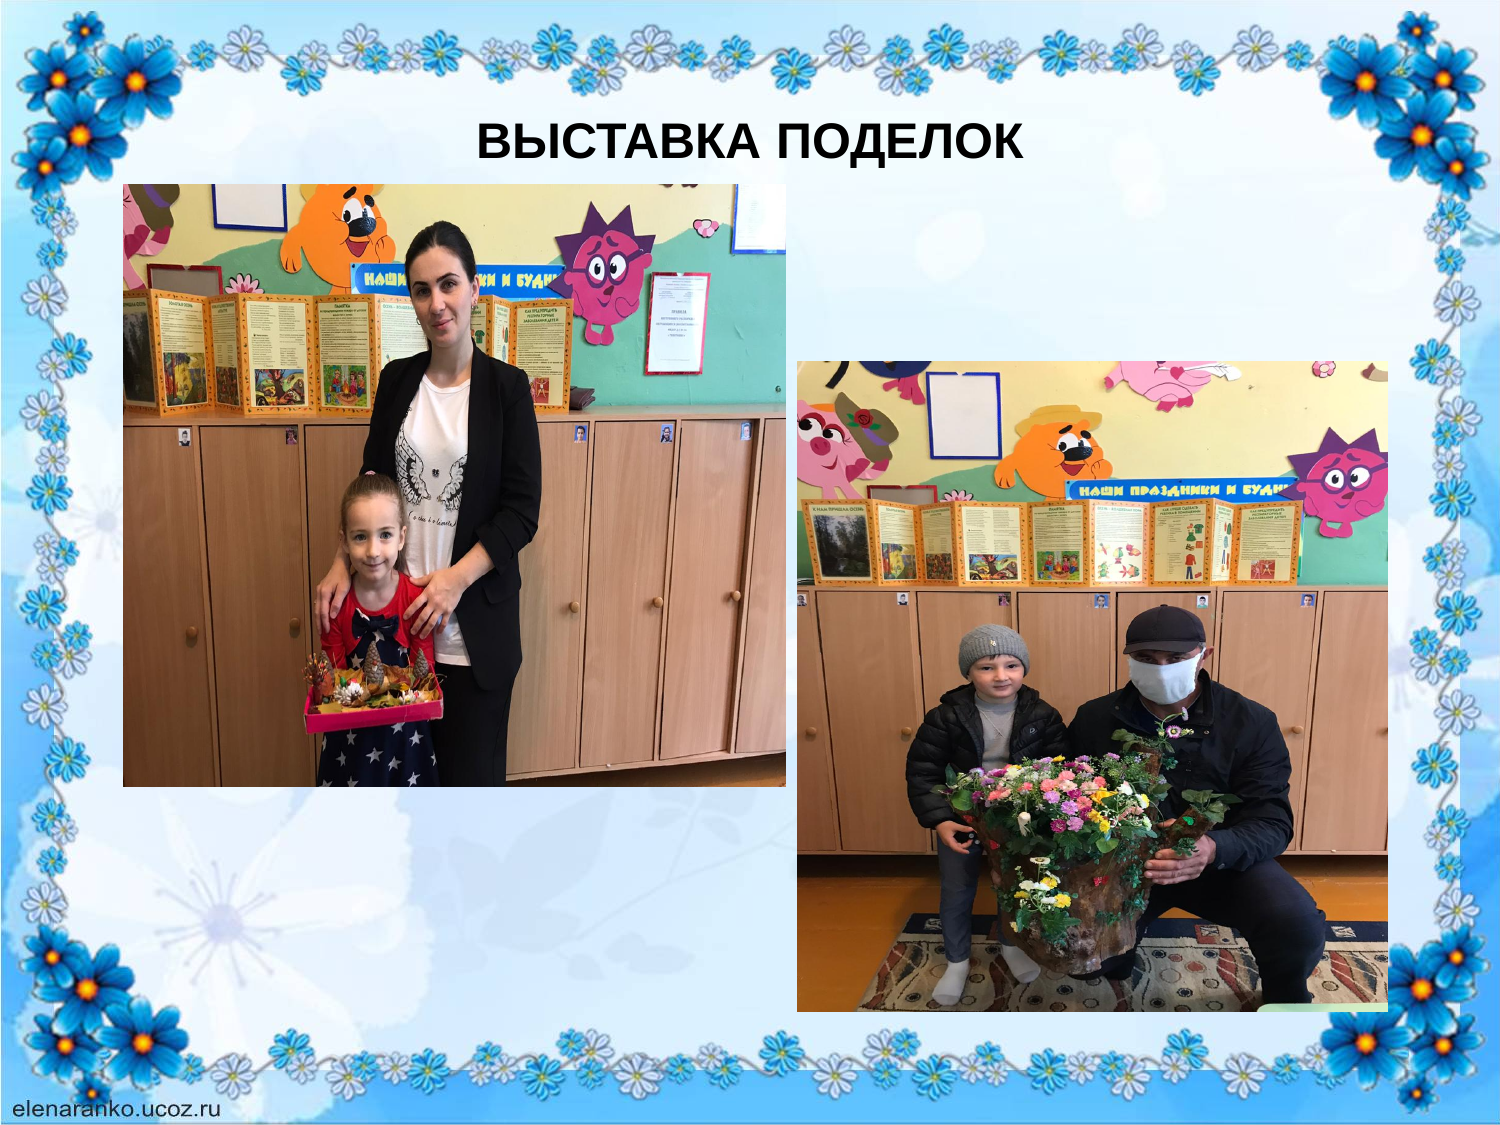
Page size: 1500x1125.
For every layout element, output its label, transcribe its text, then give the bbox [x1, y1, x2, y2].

picture [0, 0, 1500, 1125]
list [123, 184, 786, 788]
title ВЫСТАВКА ПОДЕЛОК [75, 45, 1425, 233]
